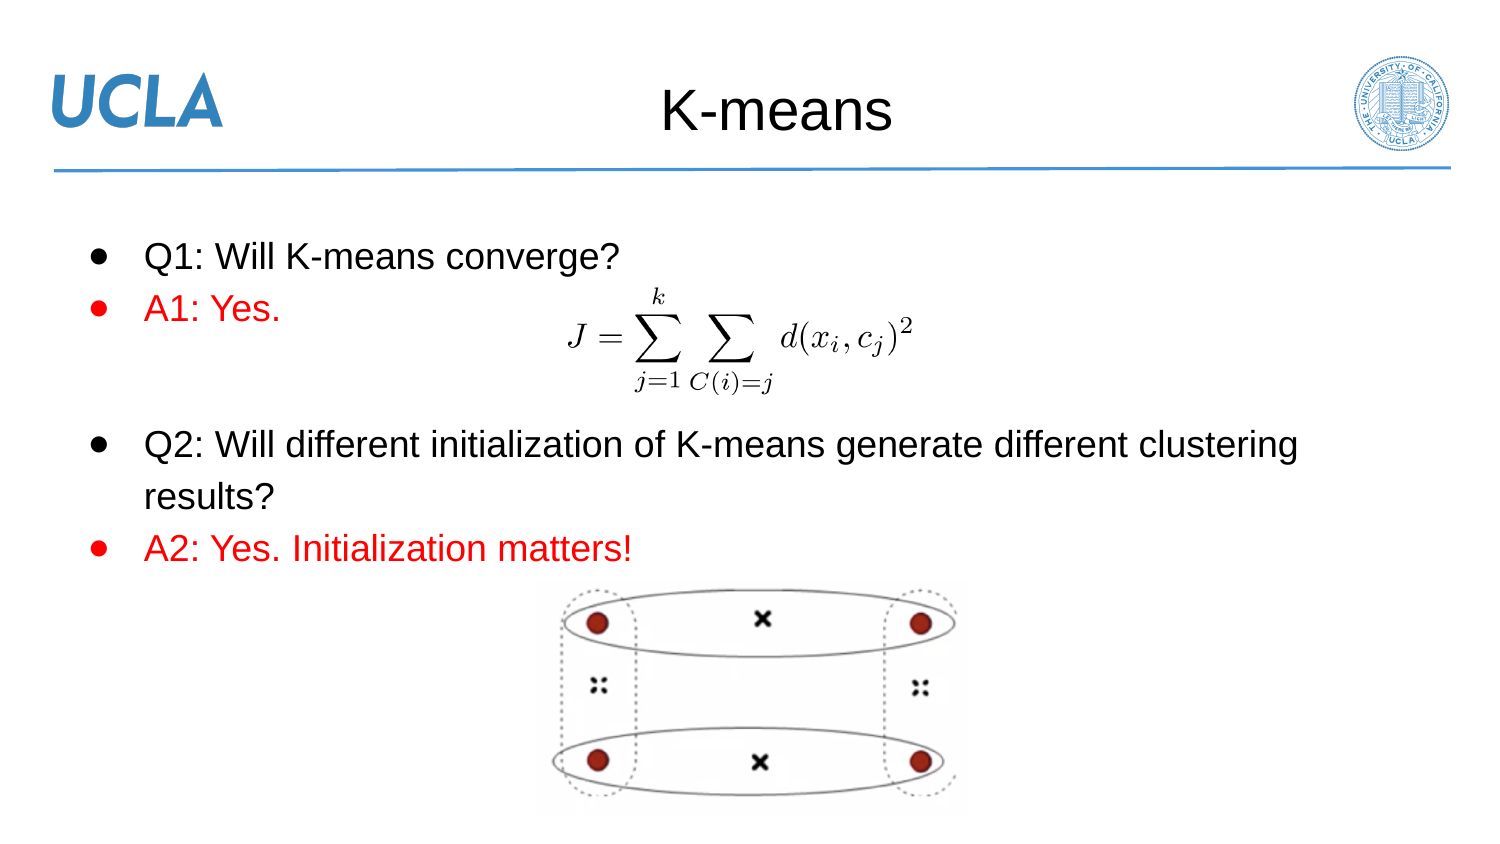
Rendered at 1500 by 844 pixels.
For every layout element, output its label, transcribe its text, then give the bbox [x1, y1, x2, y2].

picture [536, 579, 969, 816]
picture [50, 70, 224, 129]
title K-means [228, 56, 1327, 151]
text_box Q1: Will K-means converge? A1: Yes. Q2: Will different initialization of K-means generate different clustering results? A2: Yes. Initialization matters! [53, 210, 1452, 802]
picture [568, 284, 914, 395]
picture [1354, 56, 1450, 152]
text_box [53, 167, 1452, 171]
